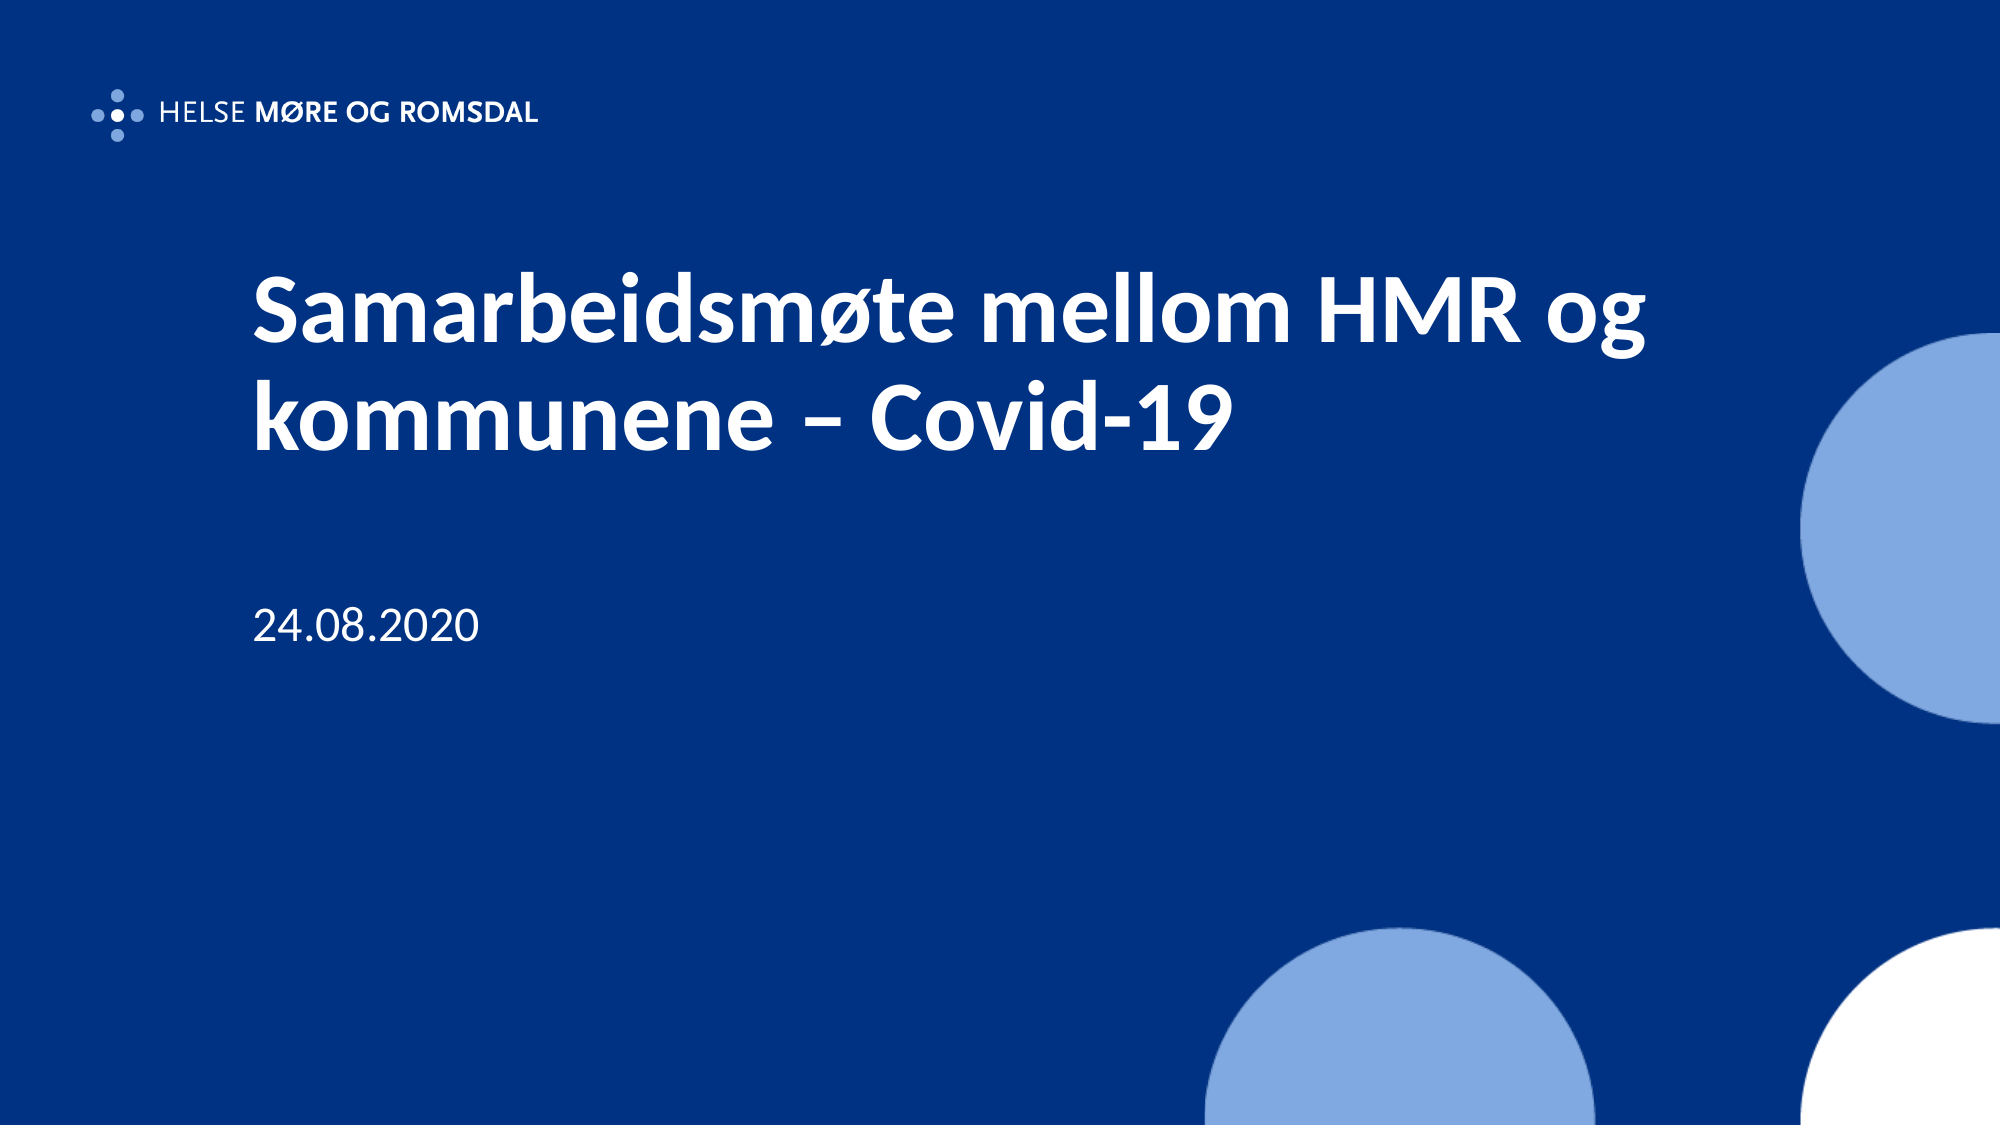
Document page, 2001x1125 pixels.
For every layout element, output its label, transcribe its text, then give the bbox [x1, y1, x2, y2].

picture [91, 89, 538, 142]
picture [1204, 333, 2000, 1125]
title Samarbeidsmøte mellom HMR og kommunene – Covid-19 [237, 184, 1737, 480]
subtitle 24.08.2020 [237, 590, 1737, 863]
